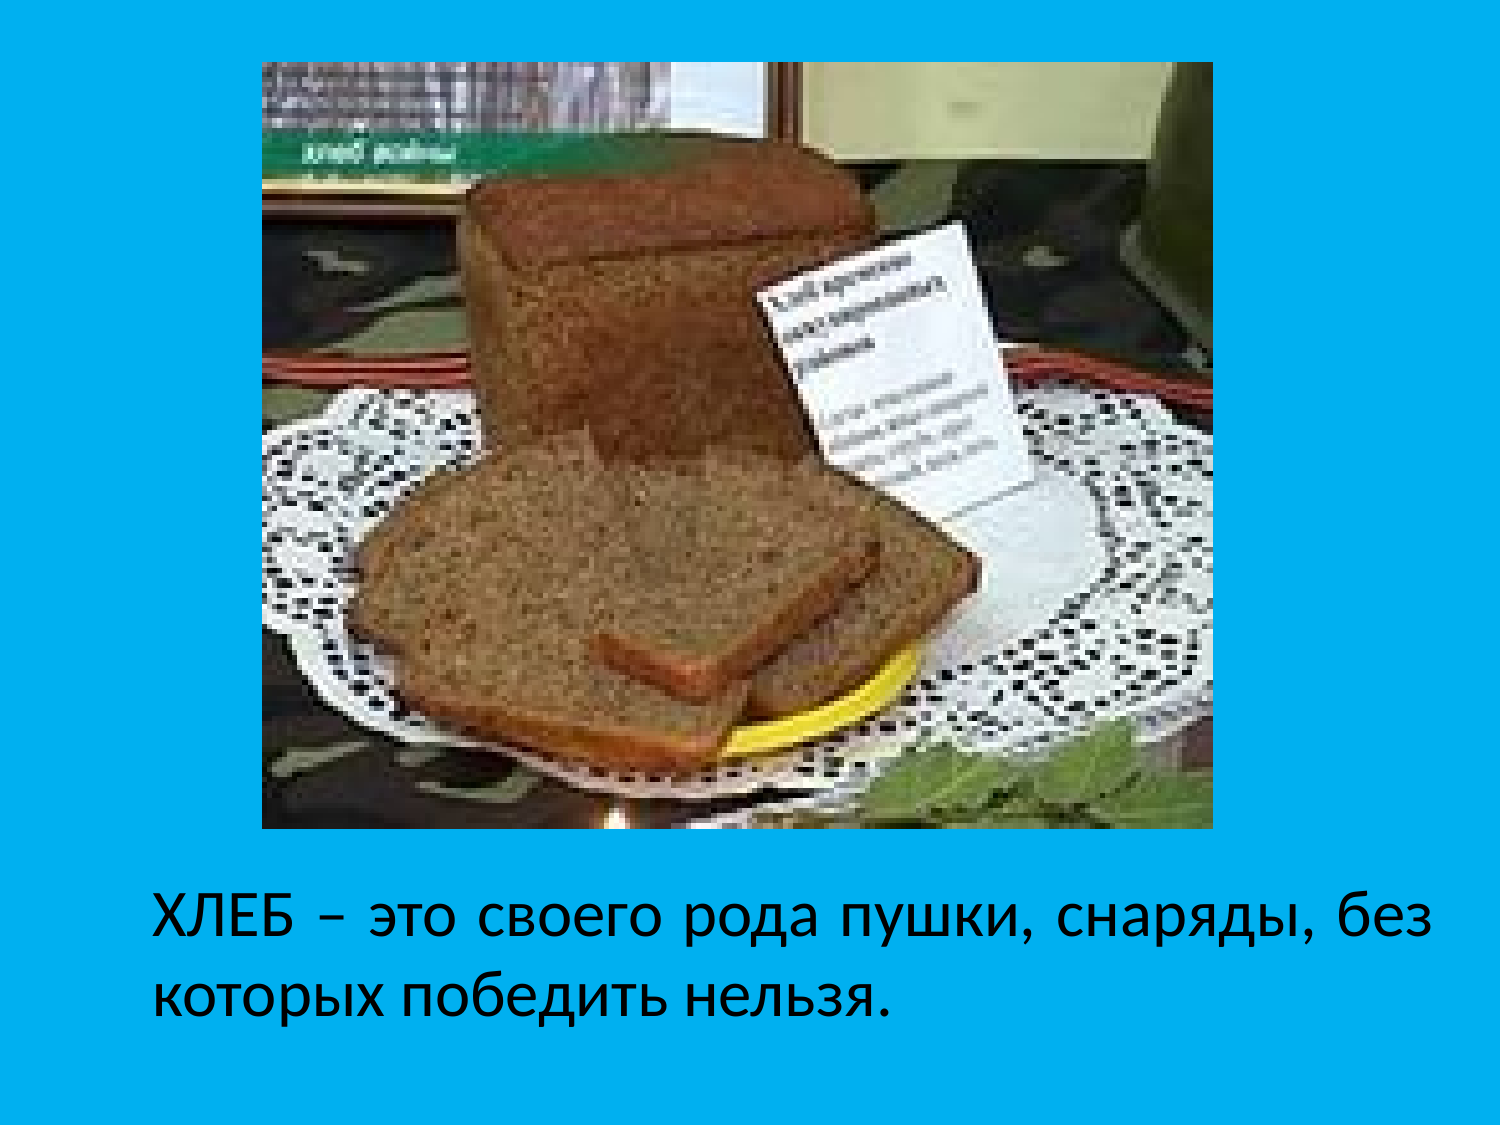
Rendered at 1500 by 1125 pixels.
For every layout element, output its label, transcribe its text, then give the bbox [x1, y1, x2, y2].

text_box ХЛЕБ – это своего рода пушки, снаряды, без которых победить нельзя. [137, 862, 1450, 1038]
picture [263, 63, 1212, 828]
